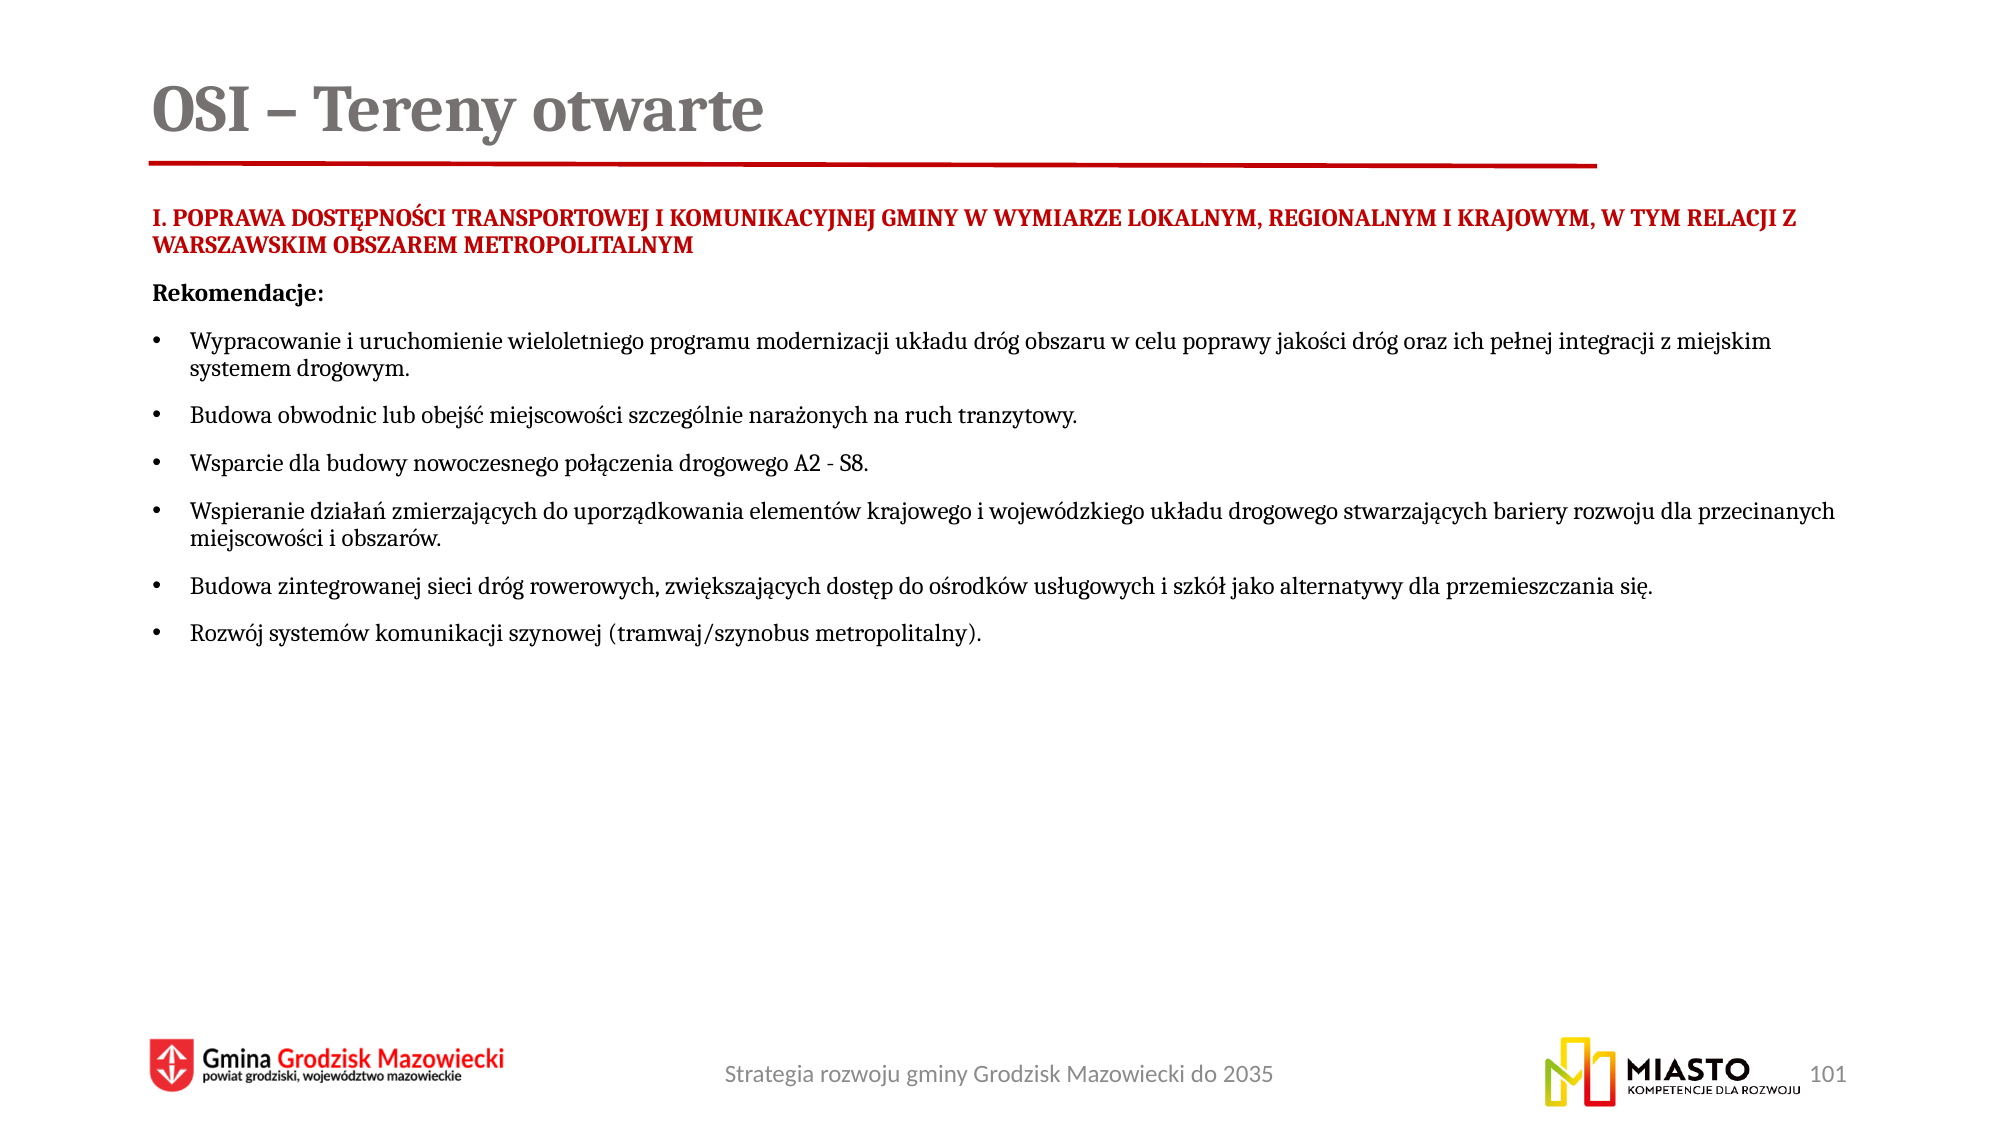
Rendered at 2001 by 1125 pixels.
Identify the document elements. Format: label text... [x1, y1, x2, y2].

footer Strategia rozwoju gminy Grodzisk Mazowiecki do 2035 [662, 1042, 1338, 1103]
list I. Poprawa dostępności transportowej i komunikacyjnej gminy w wymiarze lokalnym, regionalnym i krajowym, w tym relacji z Warszawskim Obszarem Metropolitalnym Rekomendacje: Wypracowanie i uruchomienie wieloletniego programu modernizacji układu dróg obszaru w celu poprawy jakości dróg oraz ich pełnej integracji z miejskim systemem drogowym. Budowa obwodnic lub obejść miejscowości szczególnie narażonych na ruch tranzytowy. Wsparcie dla budowy nowoczesnego połączenia drogowego A2 - S8. Wspieranie działań zmierzających do uporządkowania elementów krajowego i wojewódzkiego układu drogowego stwarzających bariery rozwoju dla przecinanych miejscowości i obszarów. Budowa zintegrowanej sieci dróg rowerowych, zwiększających dostęp do ośrodków usługowych i szkół jako alternatywy dla przemieszczania się. Rozwój systemów komunikacji szynowej (tramwaj/szynobus metropolitalny). [137, 197, 1863, 912]
picture [137, 1033, 511, 1103]
title OSI – Tereny otwarte [137, 0, 1938, 218]
picture [1541, 1033, 1803, 1042]
slide_number 101 [1412, 1042, 1863, 1103]
picture [1541, 1103, 1803, 1110]
